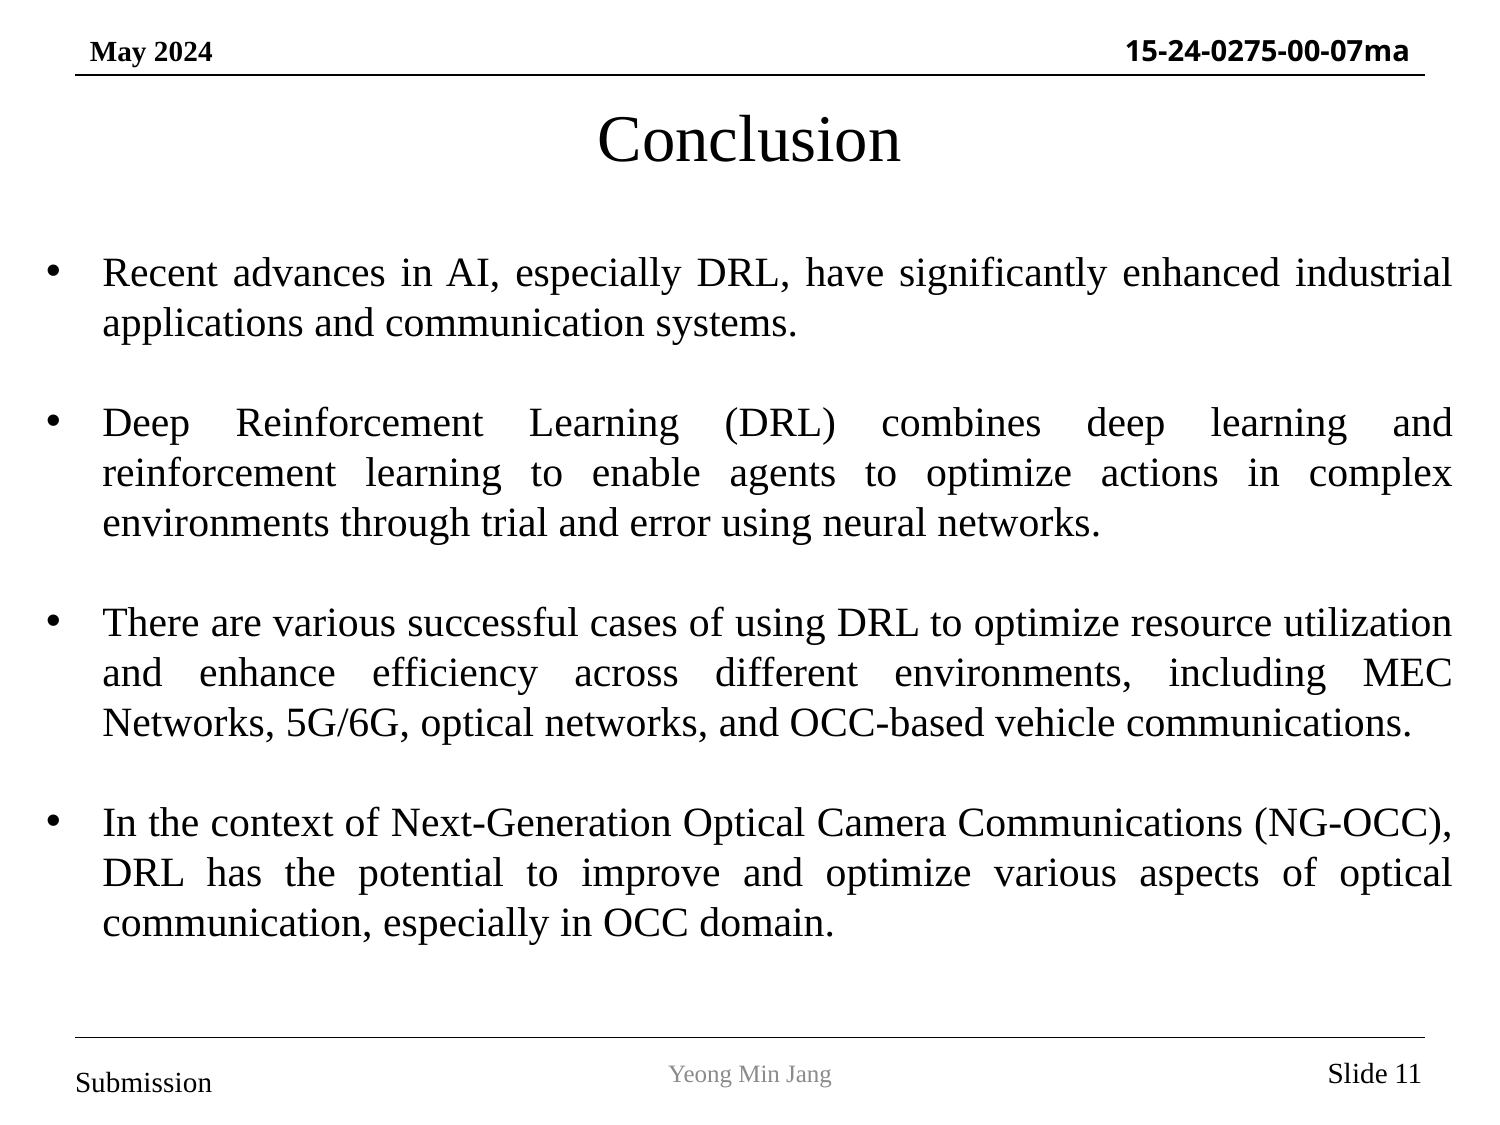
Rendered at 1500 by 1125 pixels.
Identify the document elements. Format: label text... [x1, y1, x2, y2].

text_box Conclusion [582, 87, 918, 183]
text_box Recent advances in AI, especially DRL, have significantly enhanced industrial applications and communication systems. Deep Reinforcement Learning (DRL) combines deep learning and reinforcement learning to enable agents to optimize actions in complex environments through trial and error using neural networks. There are various successful cases of using DRL to optimize resource utilization and enhance efficiency across different environments, including MEC Networks, 5G/6G, optical networks, and OCC-based vehicle communications. In the context of Next-Generation Optical Camera Communications (NG-OCC), DRL has the potential to improve and optimize various aspects of optical communication, especially in OCC domain. [31, 237, 1469, 953]
